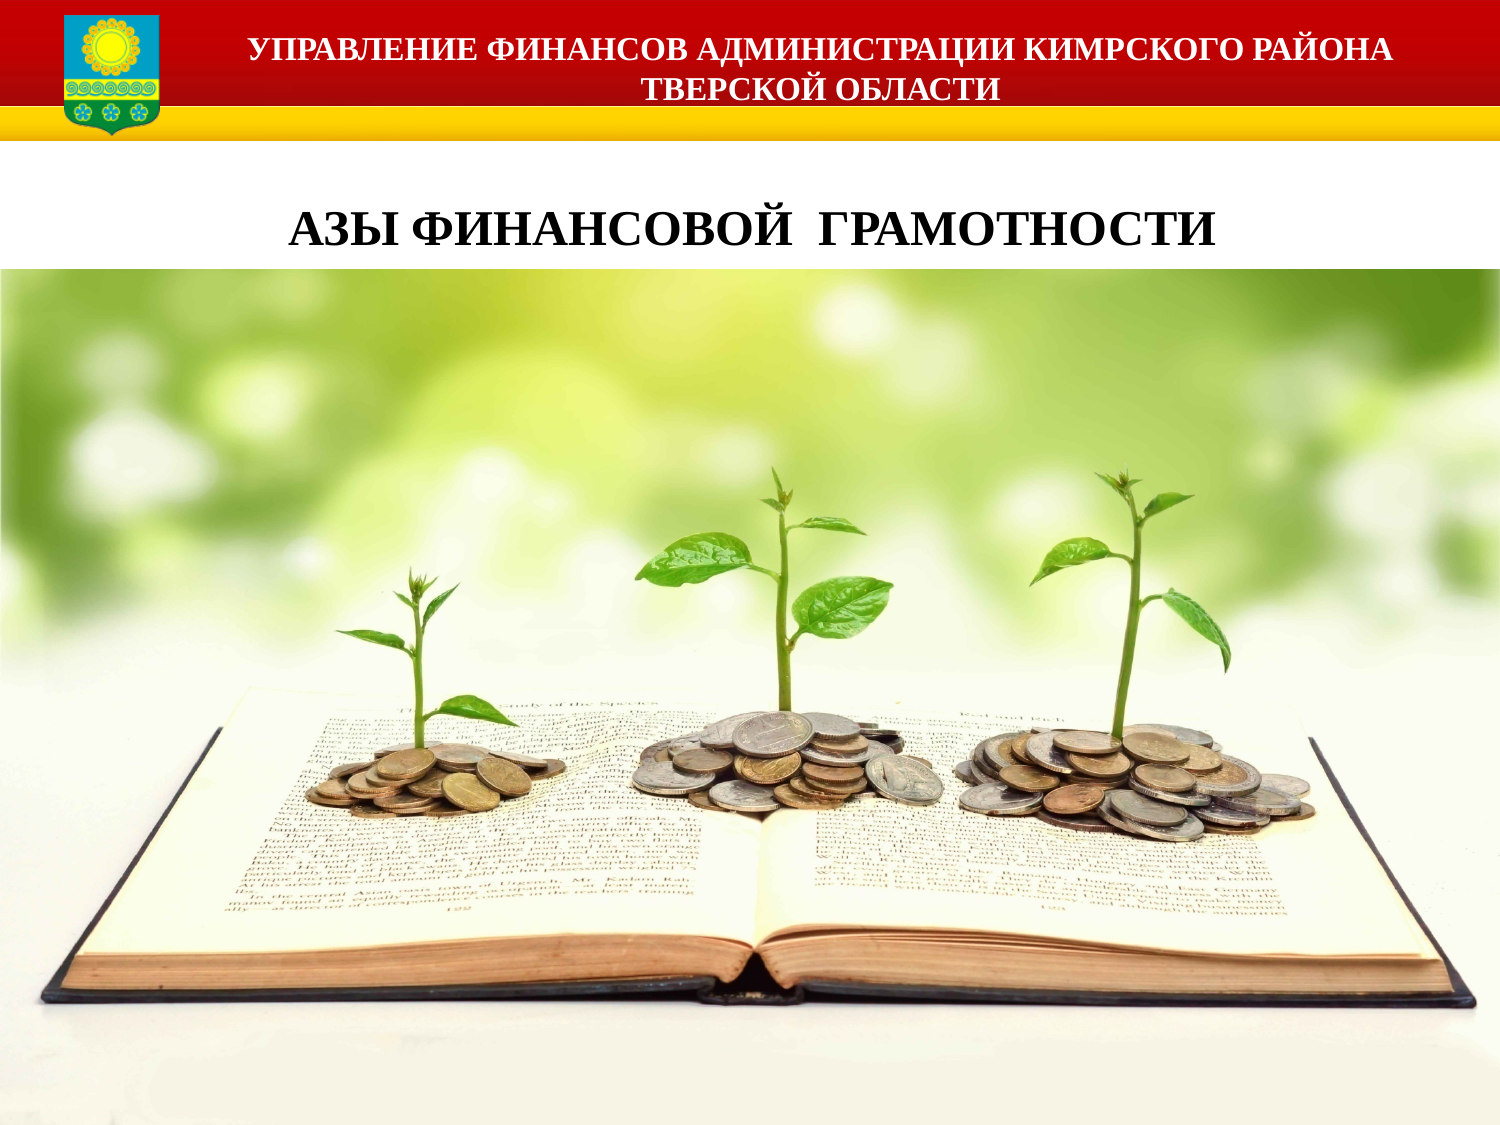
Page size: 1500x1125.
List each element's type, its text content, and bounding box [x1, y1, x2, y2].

text_box АЗЫ ФИНАНСОВОЙ ГРАМОТНОСТИ [46, 187, 1459, 263]
picture [0, 269, 1500, 1125]
picture [0, 0, 1500, 142]
